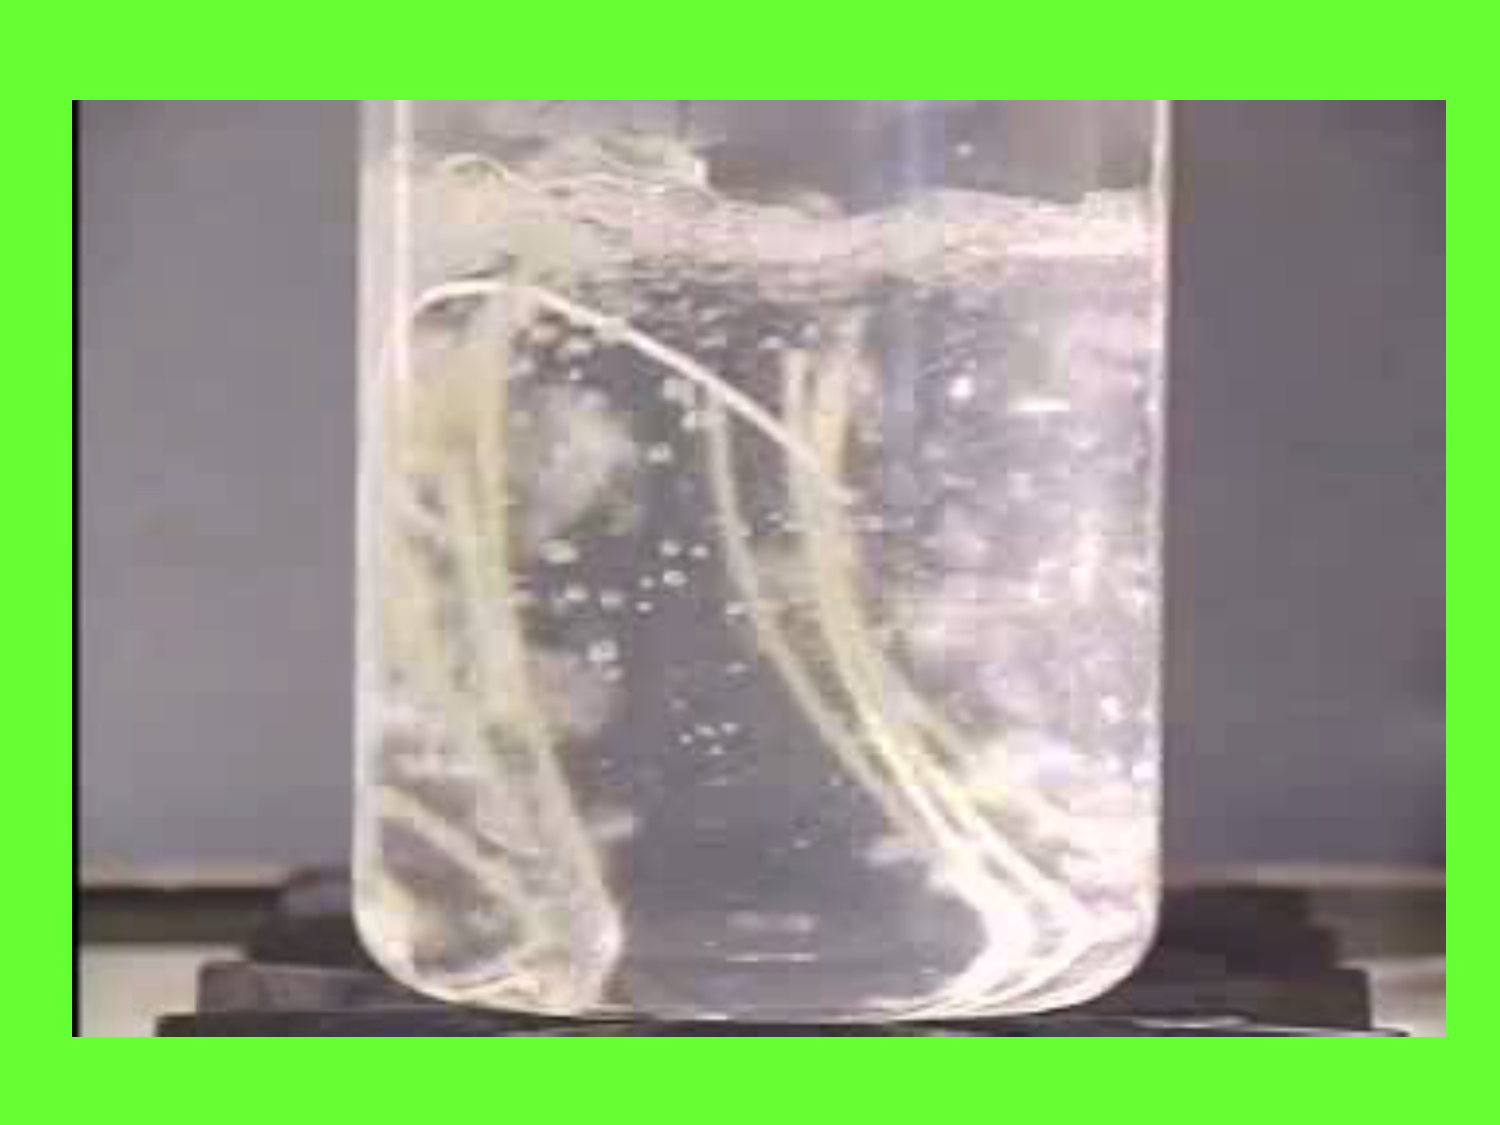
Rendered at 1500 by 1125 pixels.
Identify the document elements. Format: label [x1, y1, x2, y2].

text_box [71, 99, 1447, 1038]
